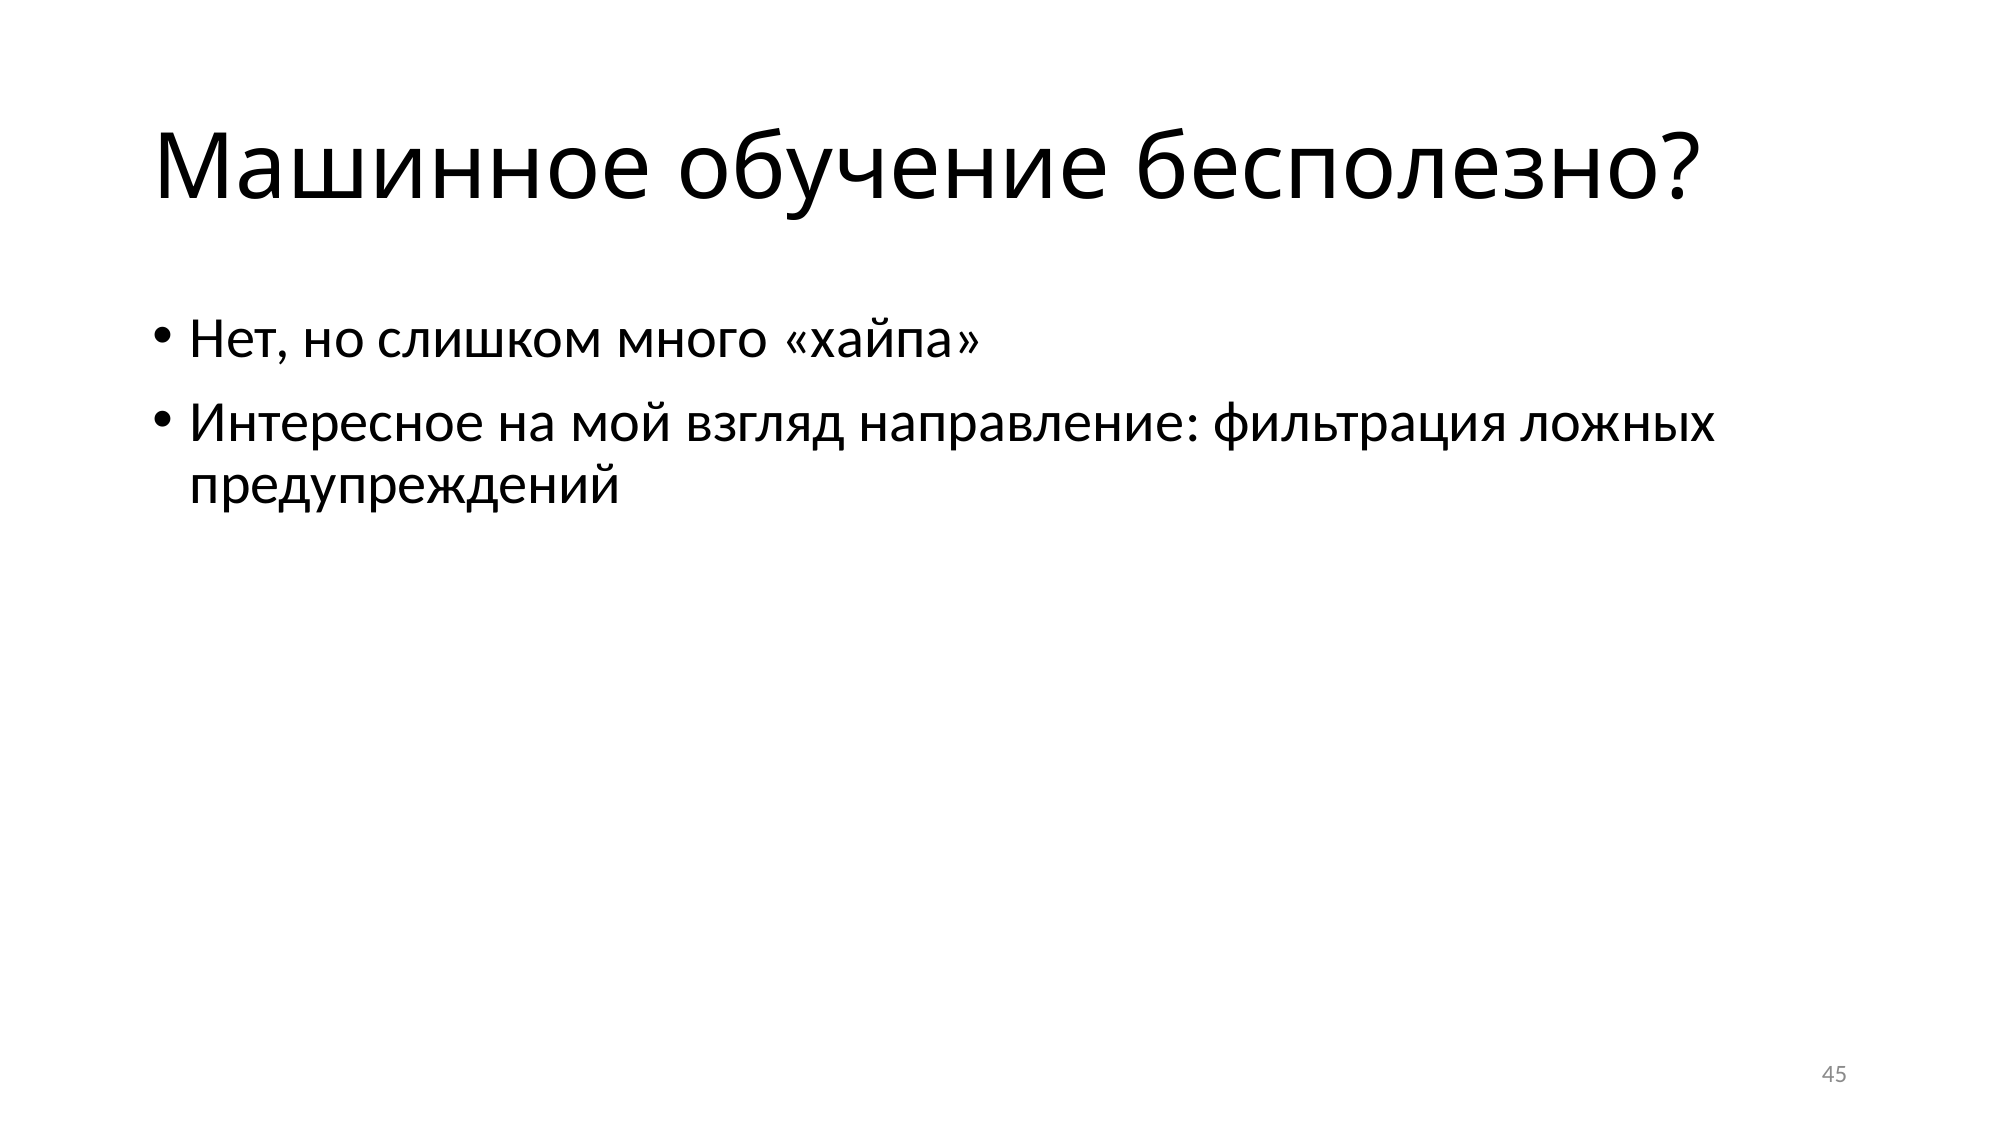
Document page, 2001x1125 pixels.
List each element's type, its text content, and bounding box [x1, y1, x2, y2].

title Машинное обучение бесполезно? [137, 59, 1863, 278]
list Нет, но слишком много «хайпа» Интересное на мой взгляд направление: фильтрация ложных предупреждений [137, 299, 1863, 1014]
slide_number 45 [1412, 1042, 1863, 1103]
